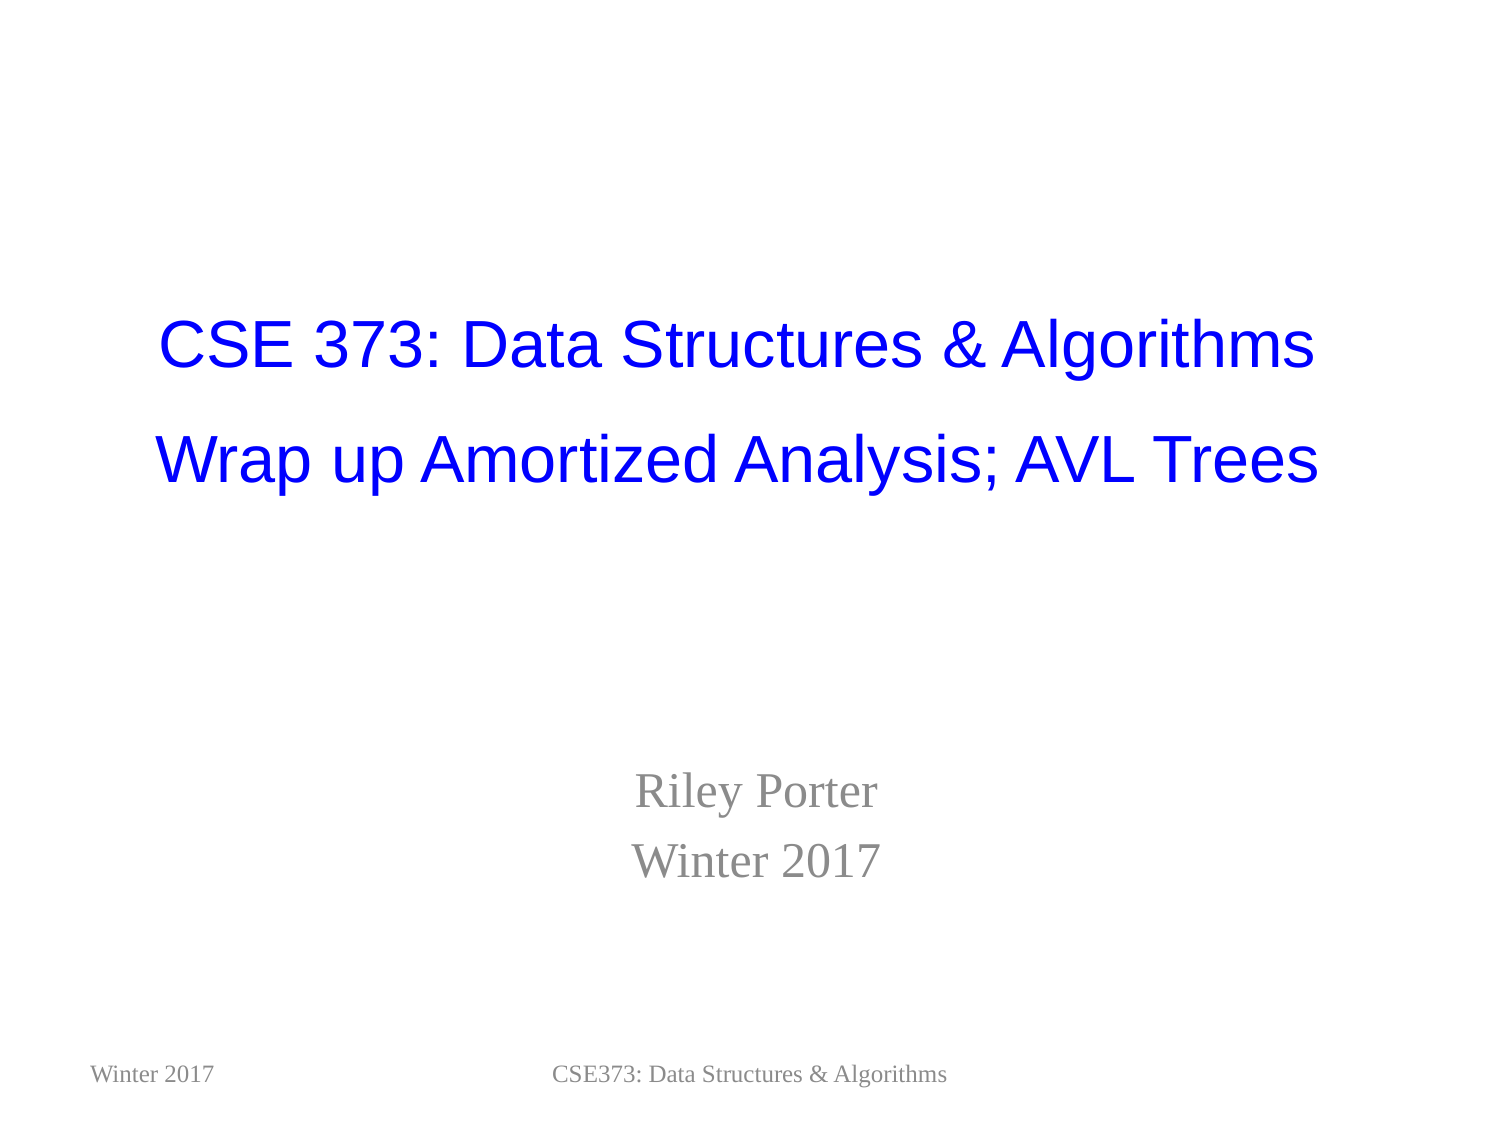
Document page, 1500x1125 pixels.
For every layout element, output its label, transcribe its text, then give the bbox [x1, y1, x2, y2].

subtitle Riley Porter Winter 2017 [212, 750, 1300, 950]
footer CSE373: Data Structures & Algorithms [512, 1042, 988, 1103]
slide_number Winter 2017 [75, 1042, 425, 1103]
title CSE 373: Data Structures & Algorithms Wrap up Amortized Analysis; AVL Trees [56, 184, 1420, 613]
